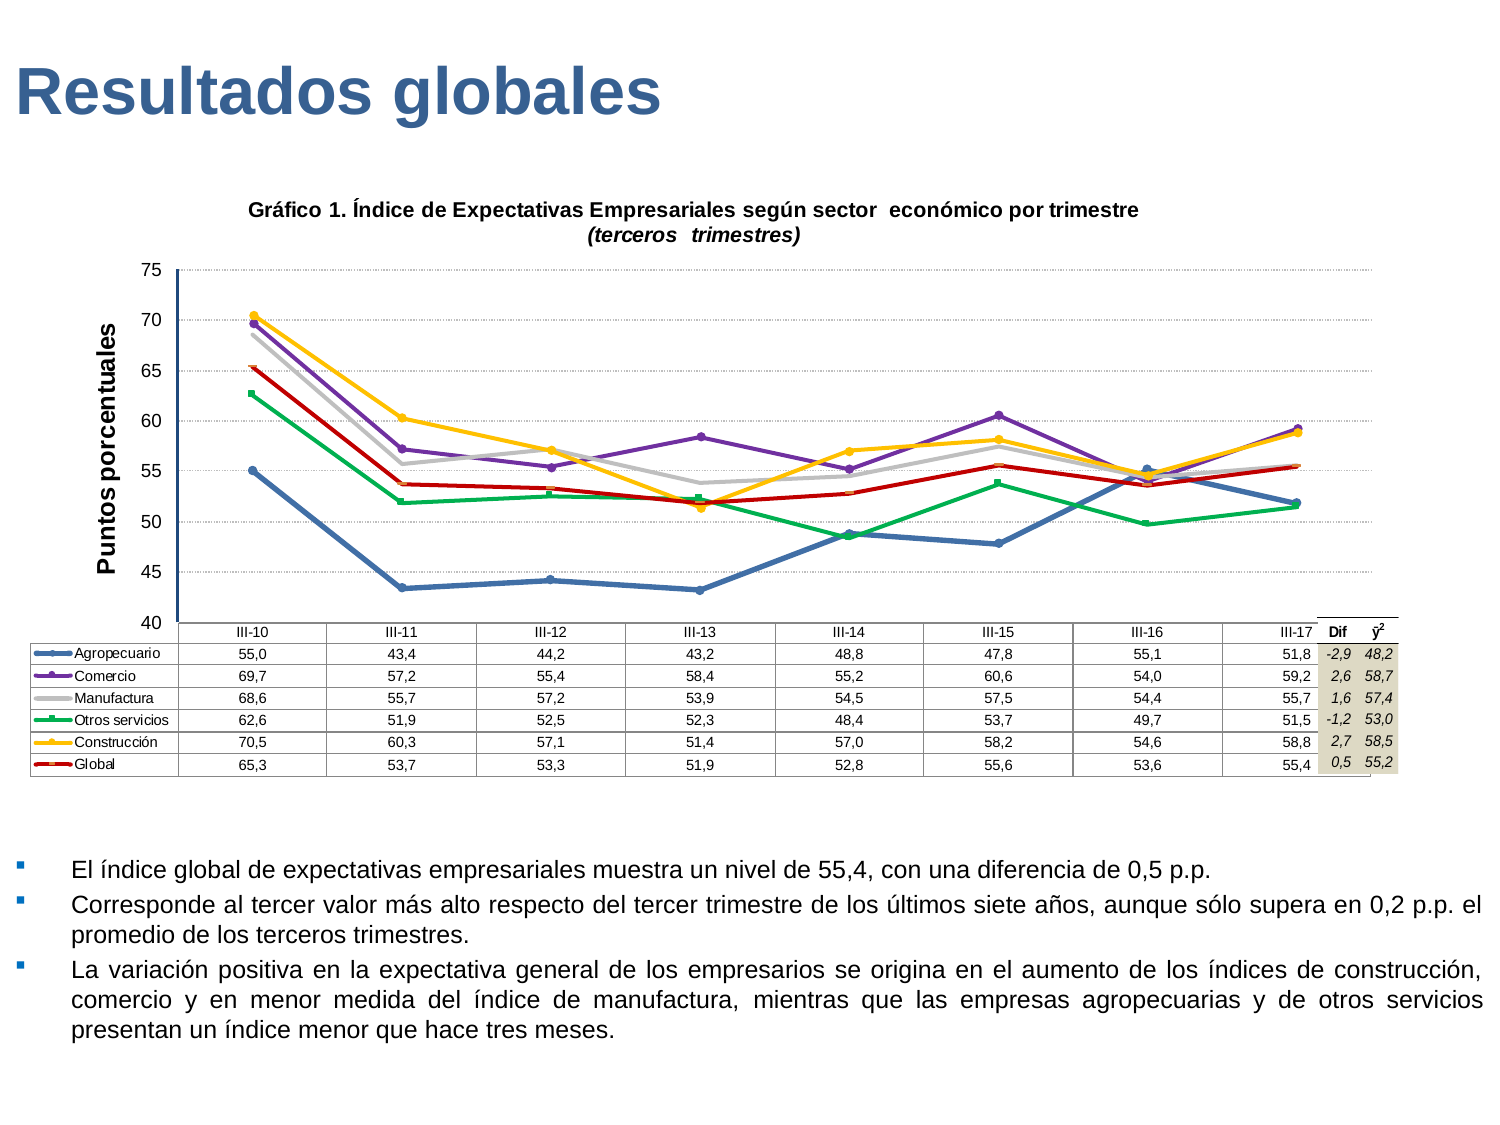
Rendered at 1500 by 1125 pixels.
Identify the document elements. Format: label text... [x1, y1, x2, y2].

picture [0, 184, 1400, 785]
text_box Resultados globales [0, 0, 1500, 176]
text_box El índice global de expectativas empresariales muestra un nivel de 55,4, con una diferencia de 0,5 p.p. Corresponde al tercer valor más alto respecto del tercer trimestre de los últimos siete años, aunque sólo supera en 0,2 p.p. el promedio de los terceros trimestres. La variación positiva en la expectativa general de los empresarios se origina en el aumento de los índices de construcción, comercio y en menor medida del índice de manufactura, mientras que las empresas agropecuarias y de otros servicios presentan un índice menor que hace tres meses. [0, 845, 1500, 1125]
